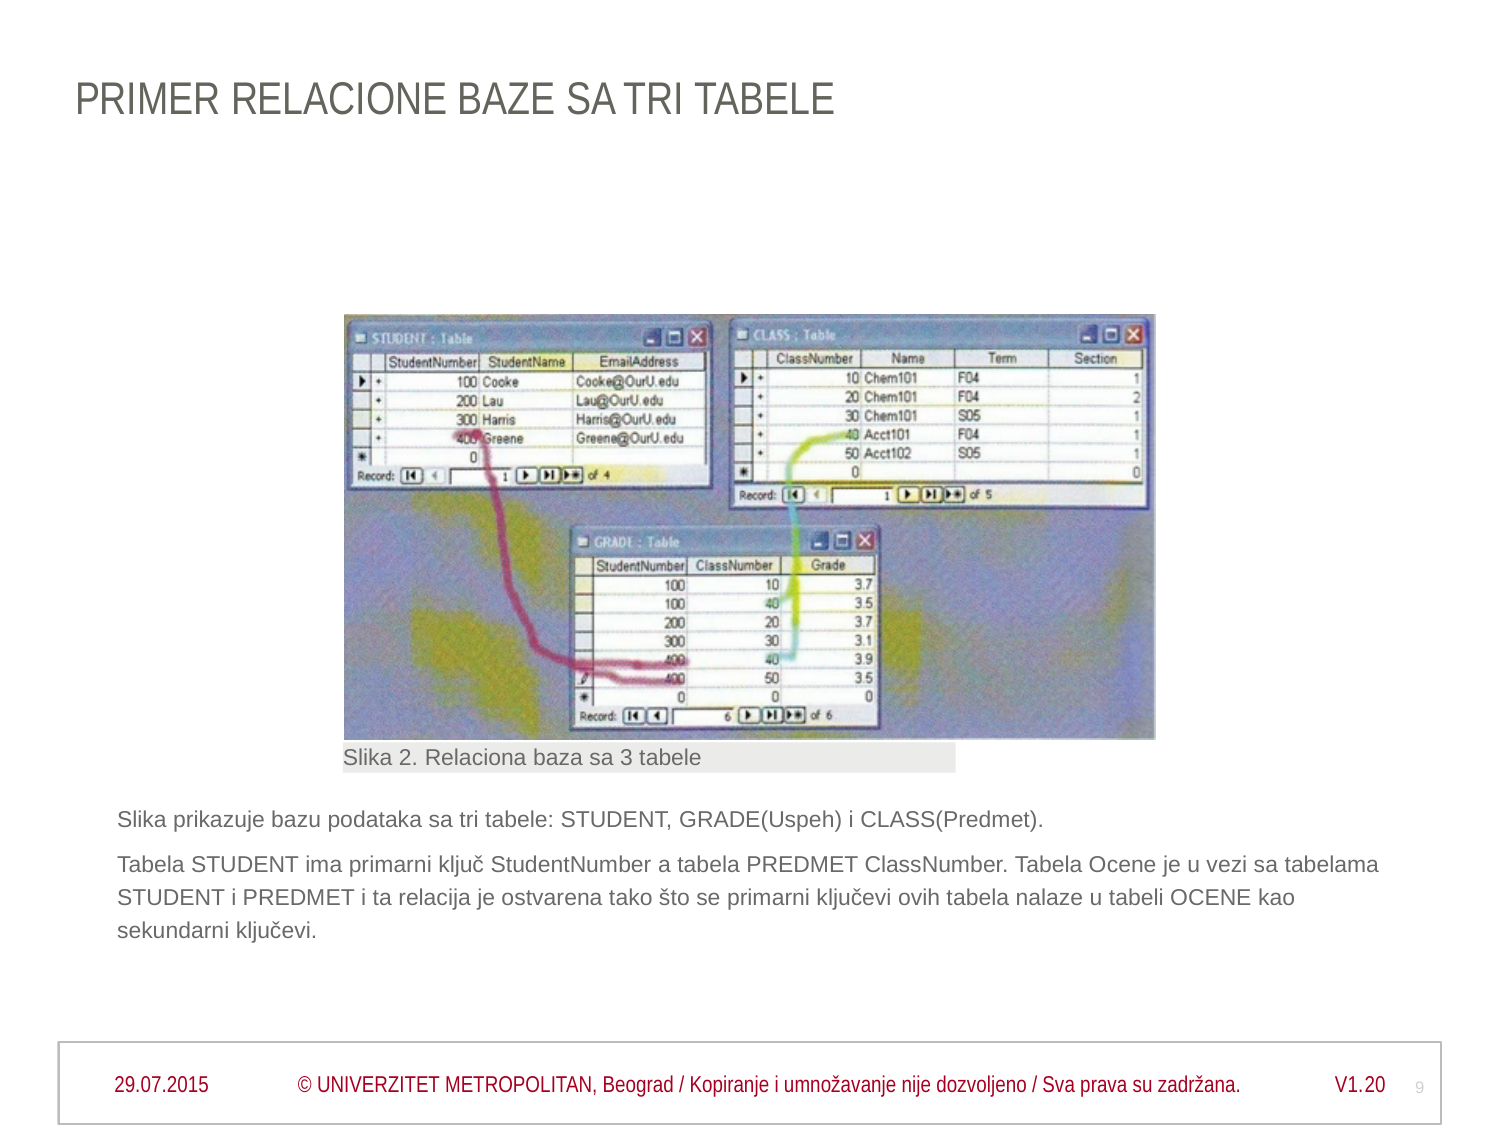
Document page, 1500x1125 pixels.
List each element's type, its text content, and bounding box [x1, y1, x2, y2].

list Slika prikazuje bazu podataka sa tri tabele: STUDENT, GRADE(Uspeh) i CLASS(Predmet). Tabela STUDENT ima primarni ključ StudentNumber a tabela PREDMET ClassNumber. Tabela Ocene je u vezi sa tabelama STUDENT i PREDMET i ta relacija je ostvarena tako što se primarni ključevi ovih tabela nalaze u tabeli OCENE kao sekundarni ključevi. [117, 798, 1383, 946]
title Primer relacione baze sa tri tabele [75, 75, 1425, 162]
text_box Slika 2. Relaciona baza sa 3 tabele [342, 747, 956, 773]
picture [344, 314, 1156, 740]
